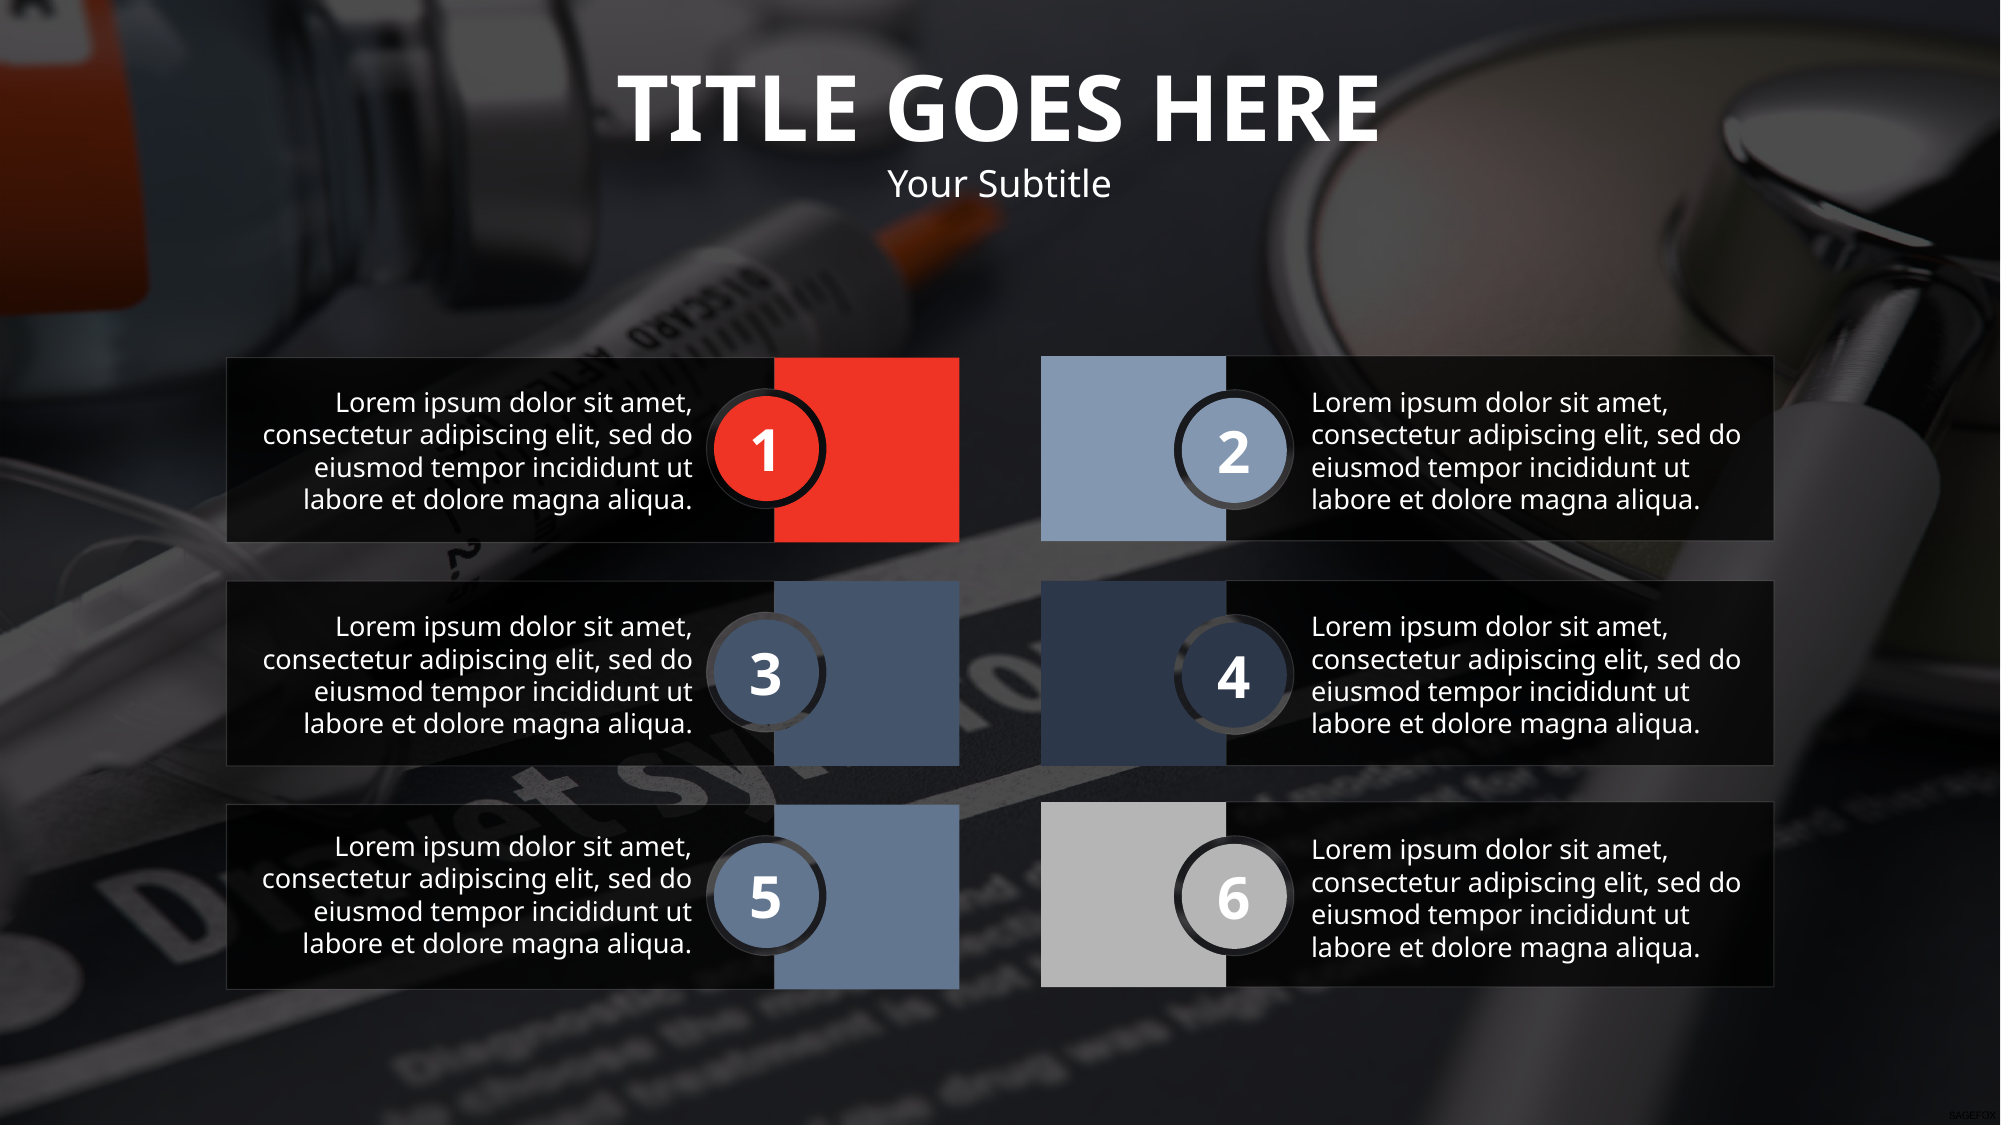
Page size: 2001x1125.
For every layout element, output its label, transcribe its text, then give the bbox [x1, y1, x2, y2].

text_box [776, 580, 961, 767]
text_box [225, 803, 776, 991]
text_box Lorem ipsum dolor sit amet, consectetur adipiscing elit, sed do eiusmod tempor incididunt ut labore et dolore magna aliqua. [242, 609, 693, 740]
text_box 2 [1180, 396, 1288, 504]
text_box [1224, 800, 1775, 988]
text_box 1 [712, 395, 821, 503]
text_box TITLE GOES HERE Your Subtitle [548, 42, 1452, 212]
text_box [225, 580, 776, 767]
text_box [225, 356, 776, 544]
text_box [1224, 354, 1775, 542]
text_box [1226, 579, 1775, 767]
text_box [1040, 355, 1228, 543]
picture [0, 0, 2001, 1125]
text_box Lorem ipsum dolor sit amet, consectetur adipiscing elit, sed do eiusmod tempor incididunt ut labore et dolore magna aliqua. [1311, 832, 1762, 963]
text_box 3 [712, 618, 821, 726]
text_box [776, 803, 961, 991]
text_box Lorem ipsum dolor sit amet, consectetur adipiscing elit, sed do eiusmod tempor incididunt ut labore et dolore magna aliqua. [1311, 384, 1762, 515]
text_box Lorem ipsum dolor sit amet, consectetur adipiscing elit, sed do eiusmod tempor incididunt ut labore et dolore magna aliqua. [1311, 609, 1762, 740]
text_box Lorem ipsum dolor sit amet, consectetur adipiscing elit, sed do eiusmod tempor incididunt ut labore et dolore magna aliqua. [242, 384, 693, 515]
text_box [1040, 579, 1228, 767]
text_box 6 [1180, 842, 1288, 950]
text_box [1040, 801, 1228, 989]
text_box 5 [712, 842, 821, 950]
text_box [776, 356, 961, 544]
text_box Lorem ipsum dolor sit amet, consectetur adipiscing elit, sed do eiusmod tempor incididunt ut labore et dolore magna aliqua. [241, 828, 692, 959]
text_box 4 [1180, 621, 1288, 729]
